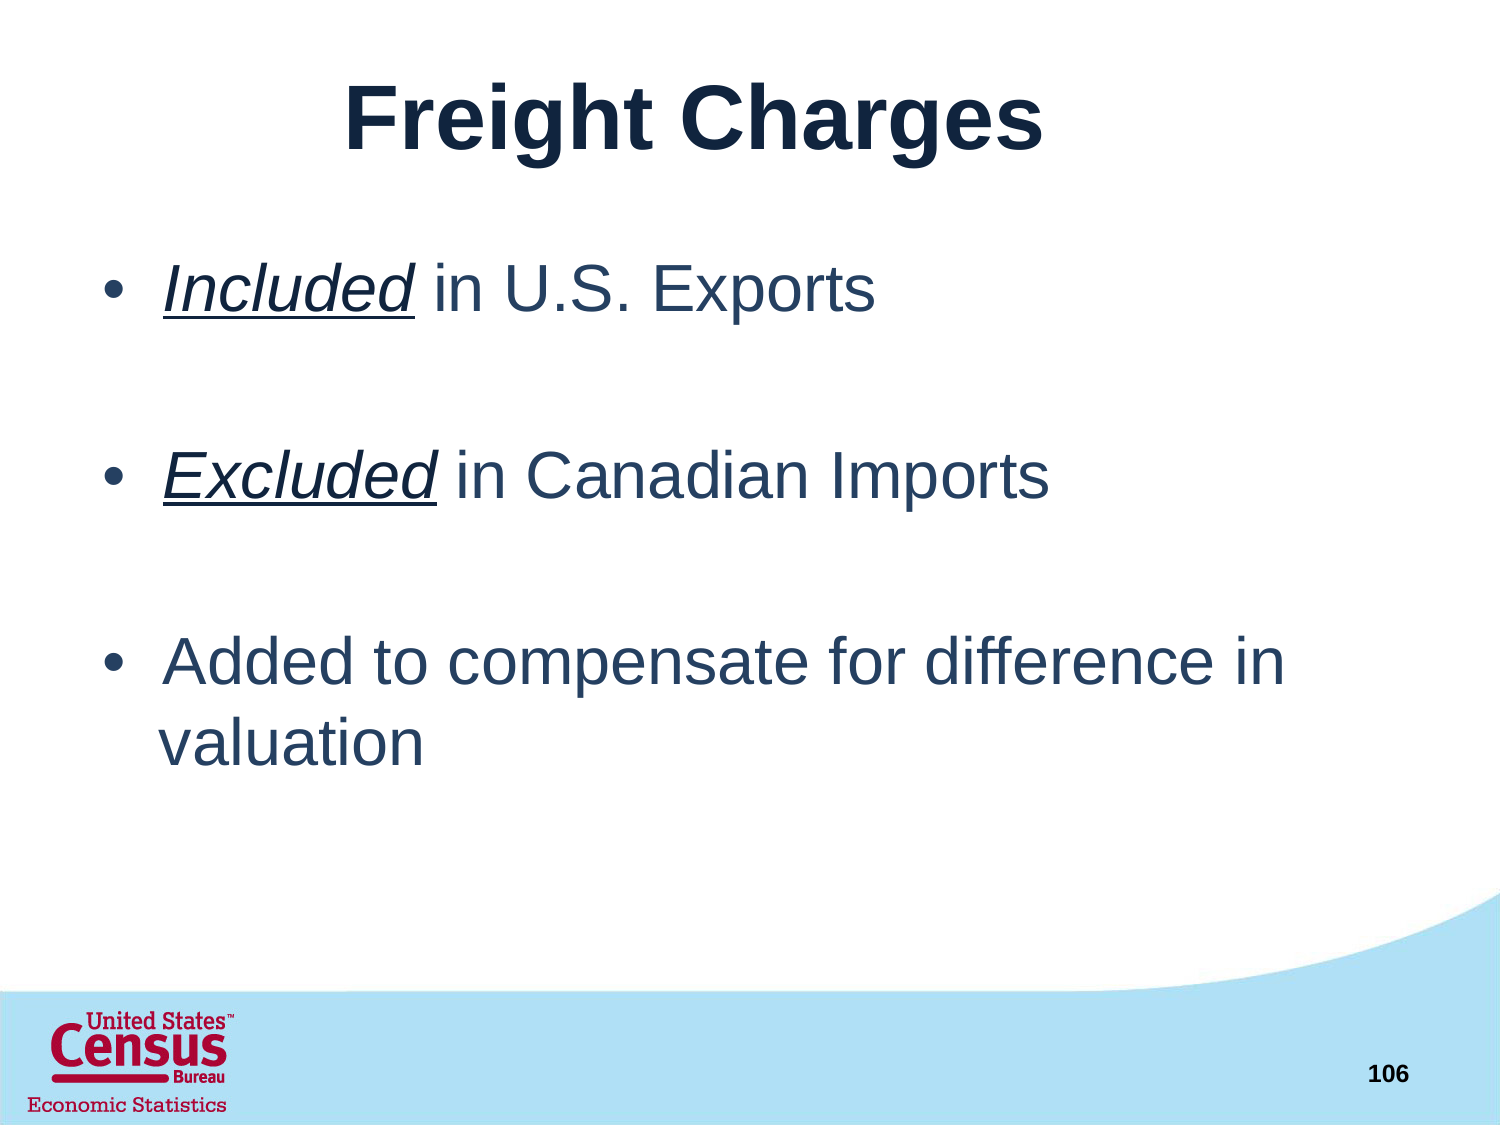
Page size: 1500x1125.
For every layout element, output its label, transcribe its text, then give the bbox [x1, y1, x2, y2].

list • Included in U.S. Exports • Excluded in Canadian Imports • Added to compensate for difference in valuation [87, 237, 1338, 838]
title Freight Charges [87, 50, 1303, 175]
picture [0, 888, 1500, 1125]
slide_number 106 [1074, 1042, 1425, 1103]
